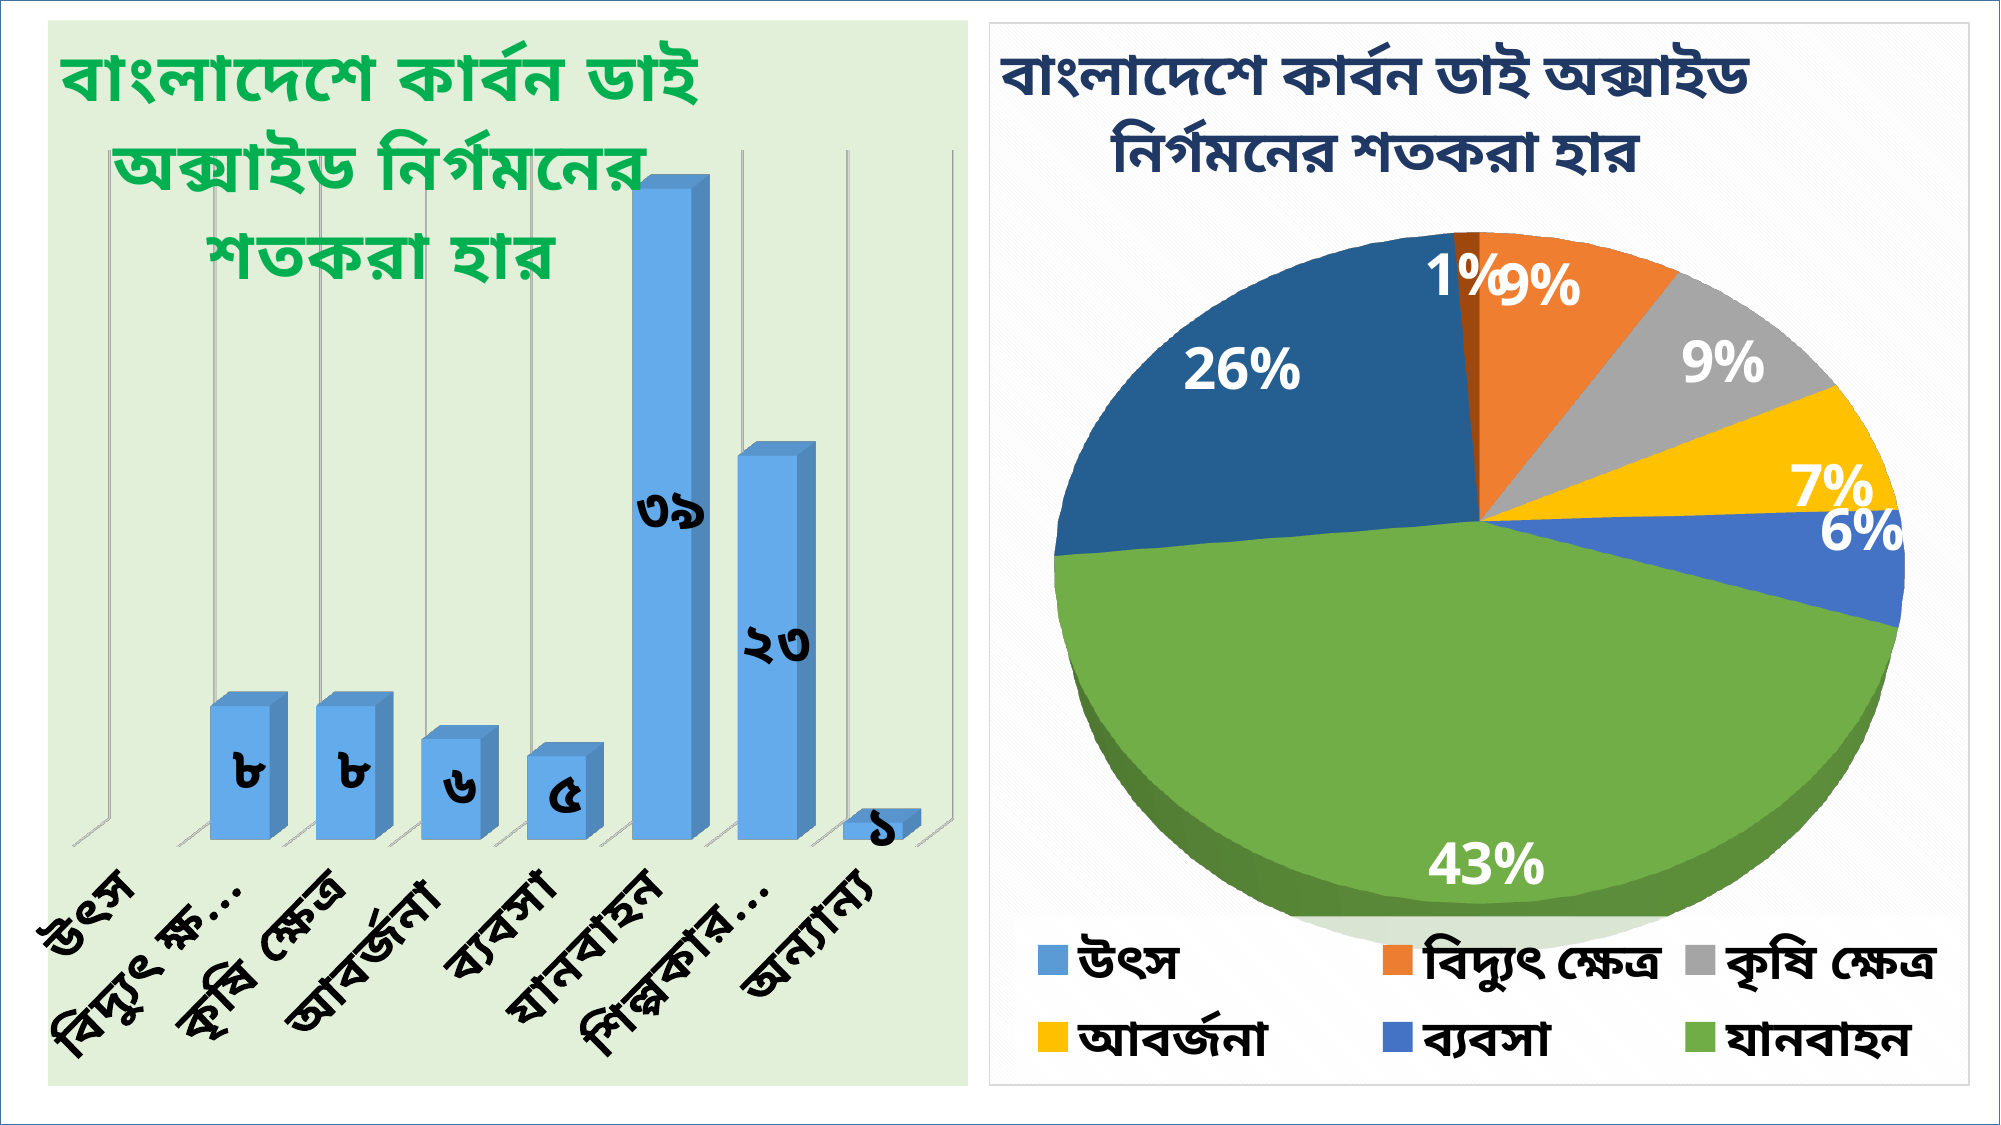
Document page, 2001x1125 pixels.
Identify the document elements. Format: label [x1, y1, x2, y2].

text_box [0, 0, 2000, 1125]
chart [27, 20, 968, 1086]
chart [988, 22, 1970, 1086]
